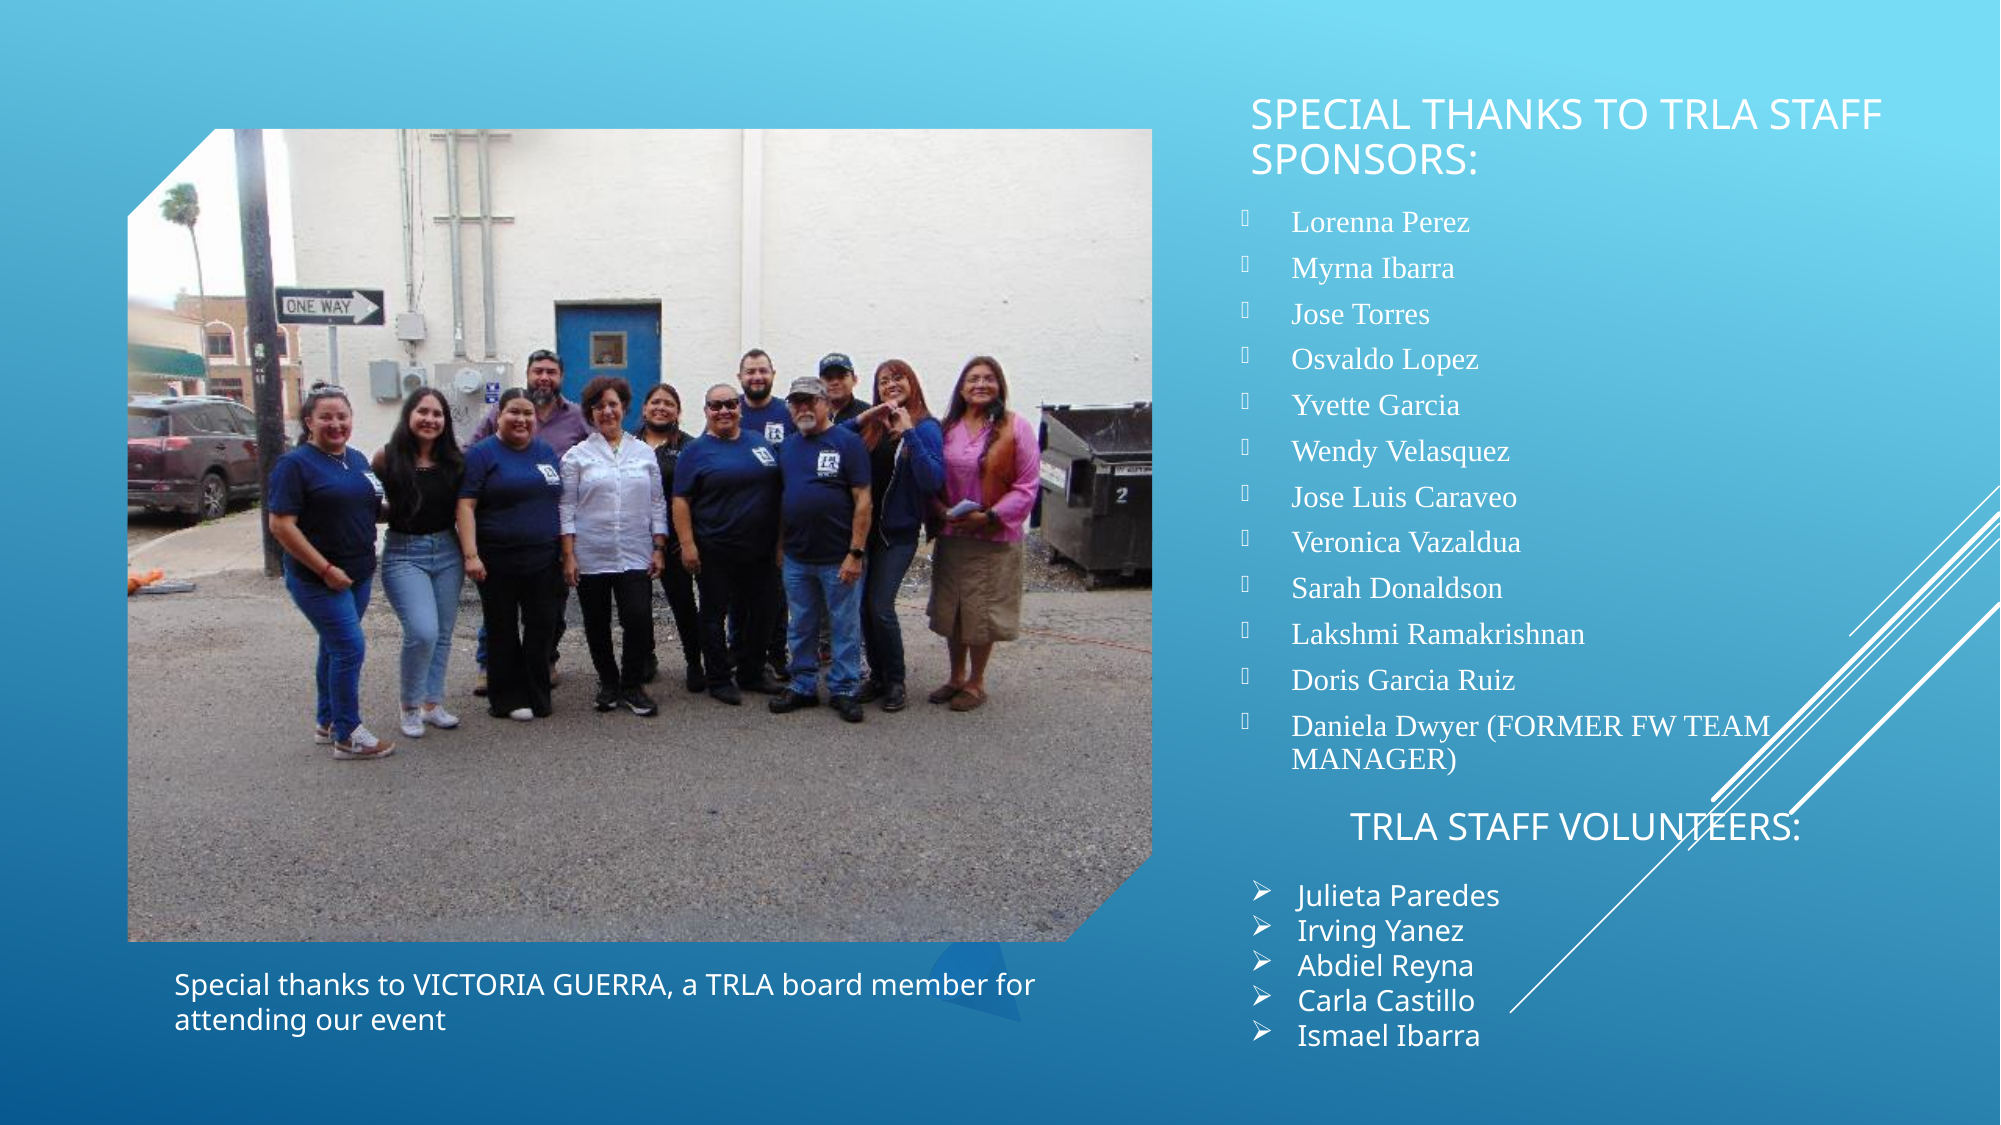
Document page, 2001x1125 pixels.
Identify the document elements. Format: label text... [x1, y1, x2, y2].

text_box TRLA STAFF VOLUNTEERS: [1335, 795, 1818, 799]
text_box Special thanks to VICTORIA GUERRA, a TRLA board member for attending our event [159, 958, 1165, 1044]
picture [127, 128, 1153, 943]
title special Thanks to trla staff sponsors: [1235, 63, 1984, 192]
text_box Julieta Paredes Irving Yanez Abdiel Reyna Carla Castillo Ismael Ibarra [1235, 799, 1952, 1105]
list Lorenna Perez Myrna Ibarra Jose Torres Osvaldo Lopez Yvette Garcia Wendy Velasquez Jose Luis Caraveo Veronica Vazaldua Sarah Donaldson Lakshmi Ramakrishnan Doris Garcia Ruiz Daniela Dwyer (FORMER FW TEAM MANAGER) [1226, 198, 1850, 794]
